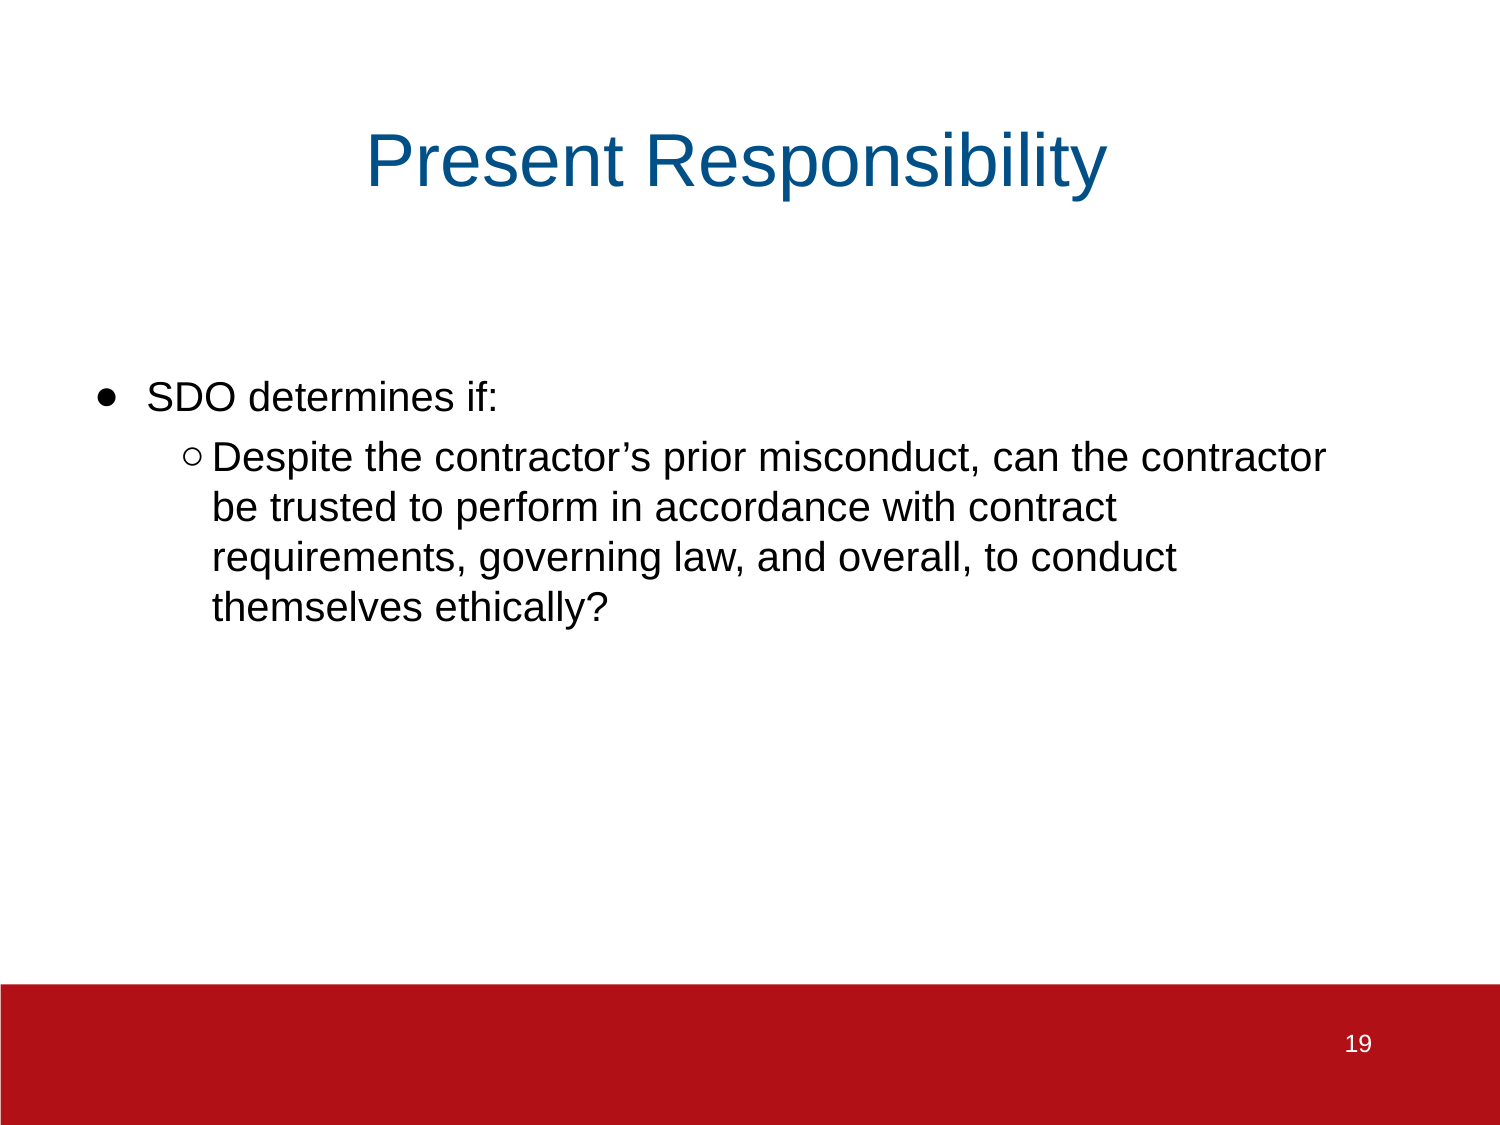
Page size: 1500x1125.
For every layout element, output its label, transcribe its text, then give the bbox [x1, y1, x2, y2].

list SDO determines if: Despite the contractor’s prior misconduct, can the contractor be trusted to perform in accordance with contract requirements, governing law, and overall, to conduct themselves ethically? [75, 362, 1350, 863]
slide_number 19 [1074, 1019, 1388, 1095]
title Present Responsibility [62, 103, 1413, 307]
